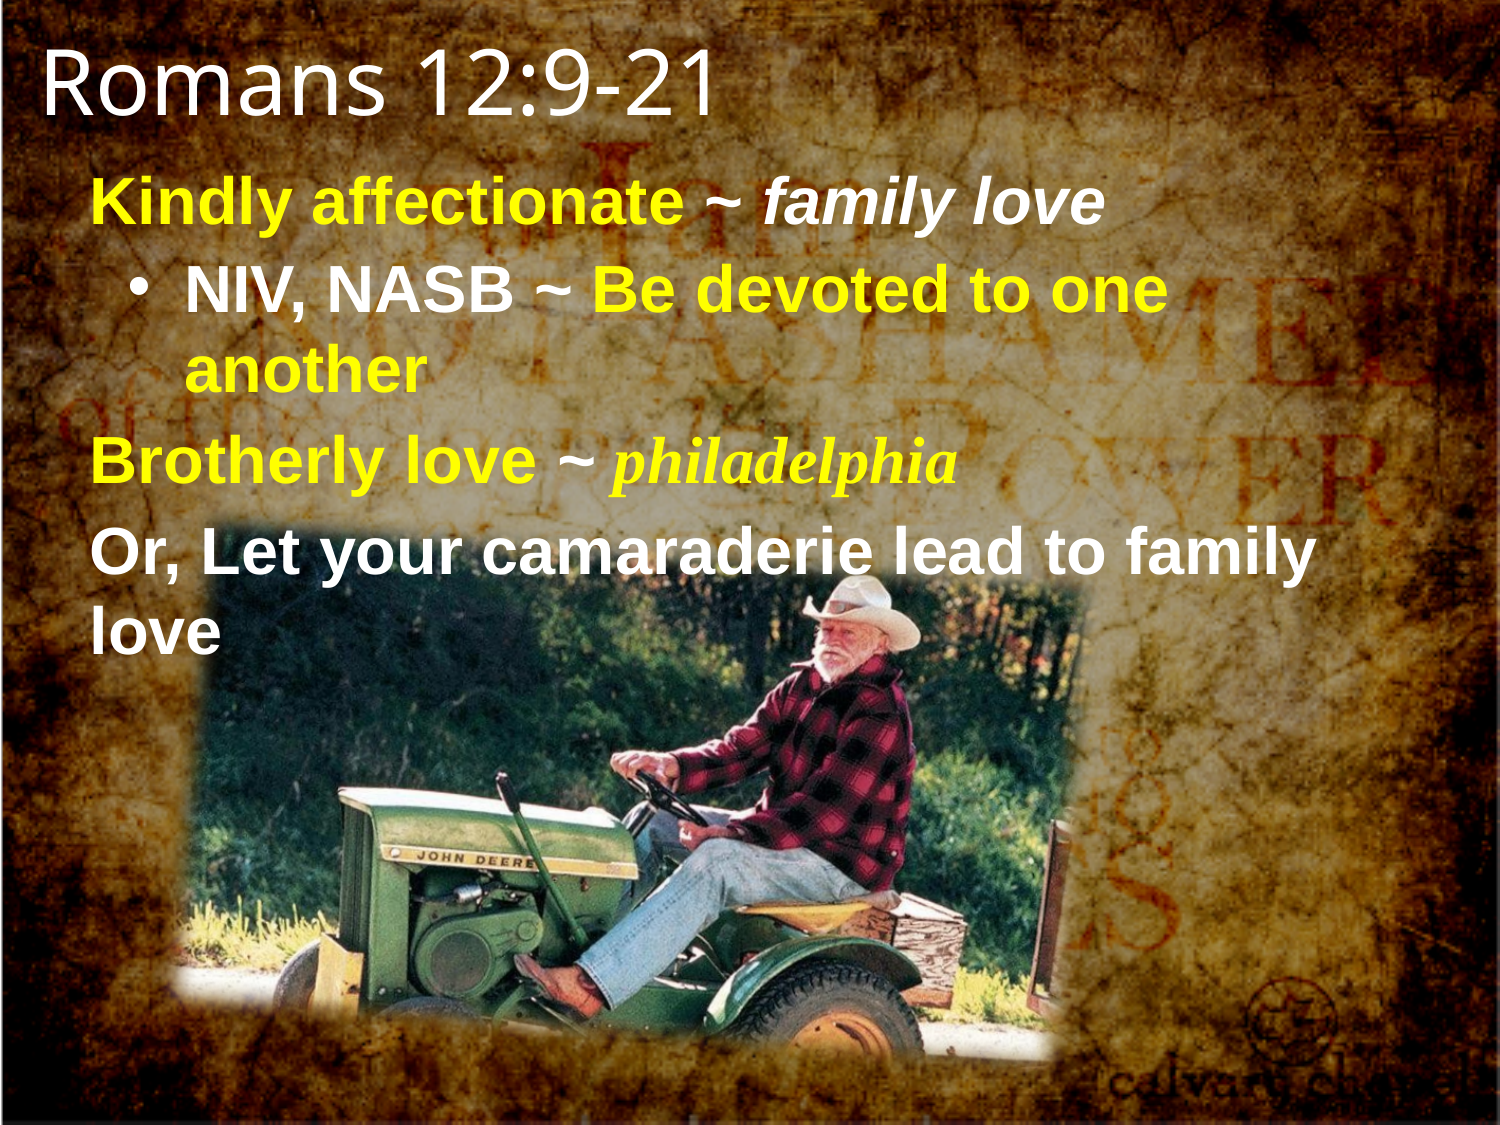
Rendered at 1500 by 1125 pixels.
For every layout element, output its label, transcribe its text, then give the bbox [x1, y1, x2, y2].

text_box NIV, NASB ~ Be devoted to one another [112, 238, 1425, 409]
text_box Or, Let your camaraderie lead to family love [74, 500, 1425, 676]
text_box Brotherly love ~ philadelphia [74, 409, 1425, 500]
picture [0, 0, 1500, 1125]
text_box Romans 12:9-21 [58, 3, 1055, 156]
text_box Kindly affectionate ~ family love [57, 2, 1425, 246]
